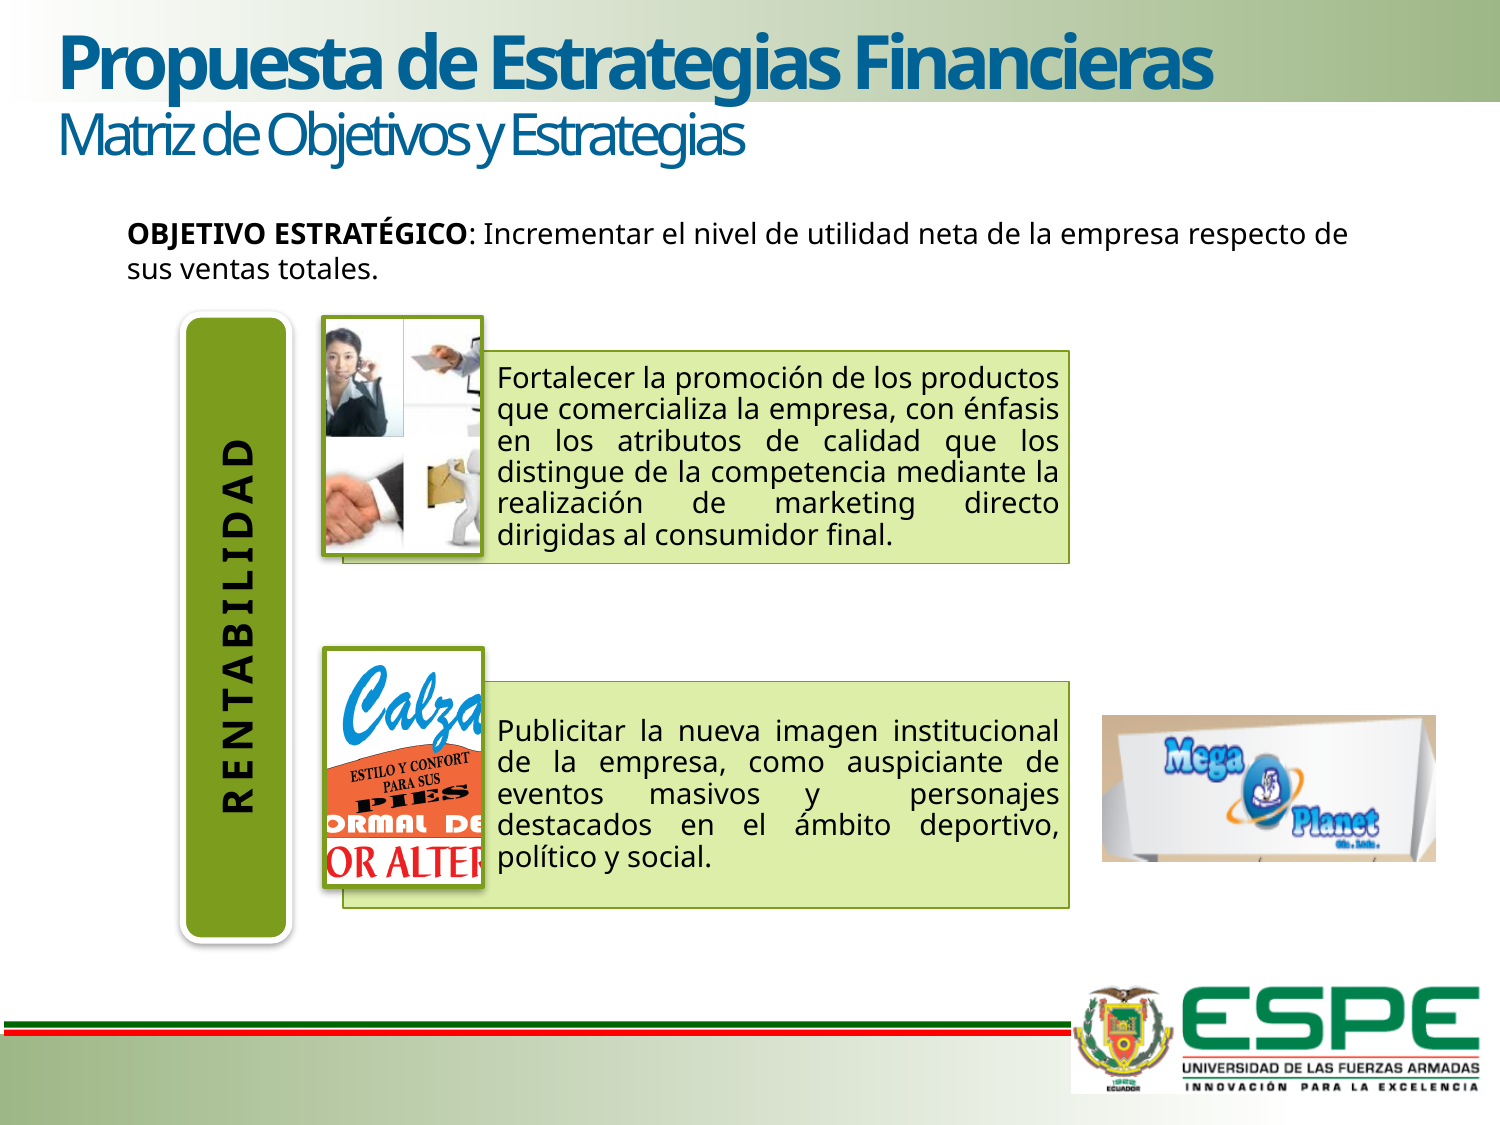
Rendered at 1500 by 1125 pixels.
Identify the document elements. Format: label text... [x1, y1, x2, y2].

text_box RENTABILIDAD [179, 328, 293, 944]
title Propuesta de Estrategias Financieras [41, 7, 1379, 89]
picture [1102, 715, 1436, 862]
picture [1071, 976, 1483, 1095]
text_box OBJETIVO ESTRATÉGICO: Incrementar el nivel de utilidad neta de la empresa respecto de sus ventas totales. [1074, 208, 1400, 328]
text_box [312, 184, 1070, 1036]
text_box Matriz de Objetivos y Estrategias [41, 89, 1379, 253]
text_box OBJETIVO ESTRATÉGICO: Incrementar el nivel de utilidad neta de la empresa respecto de sus ventas totales. [112, 208, 307, 328]
